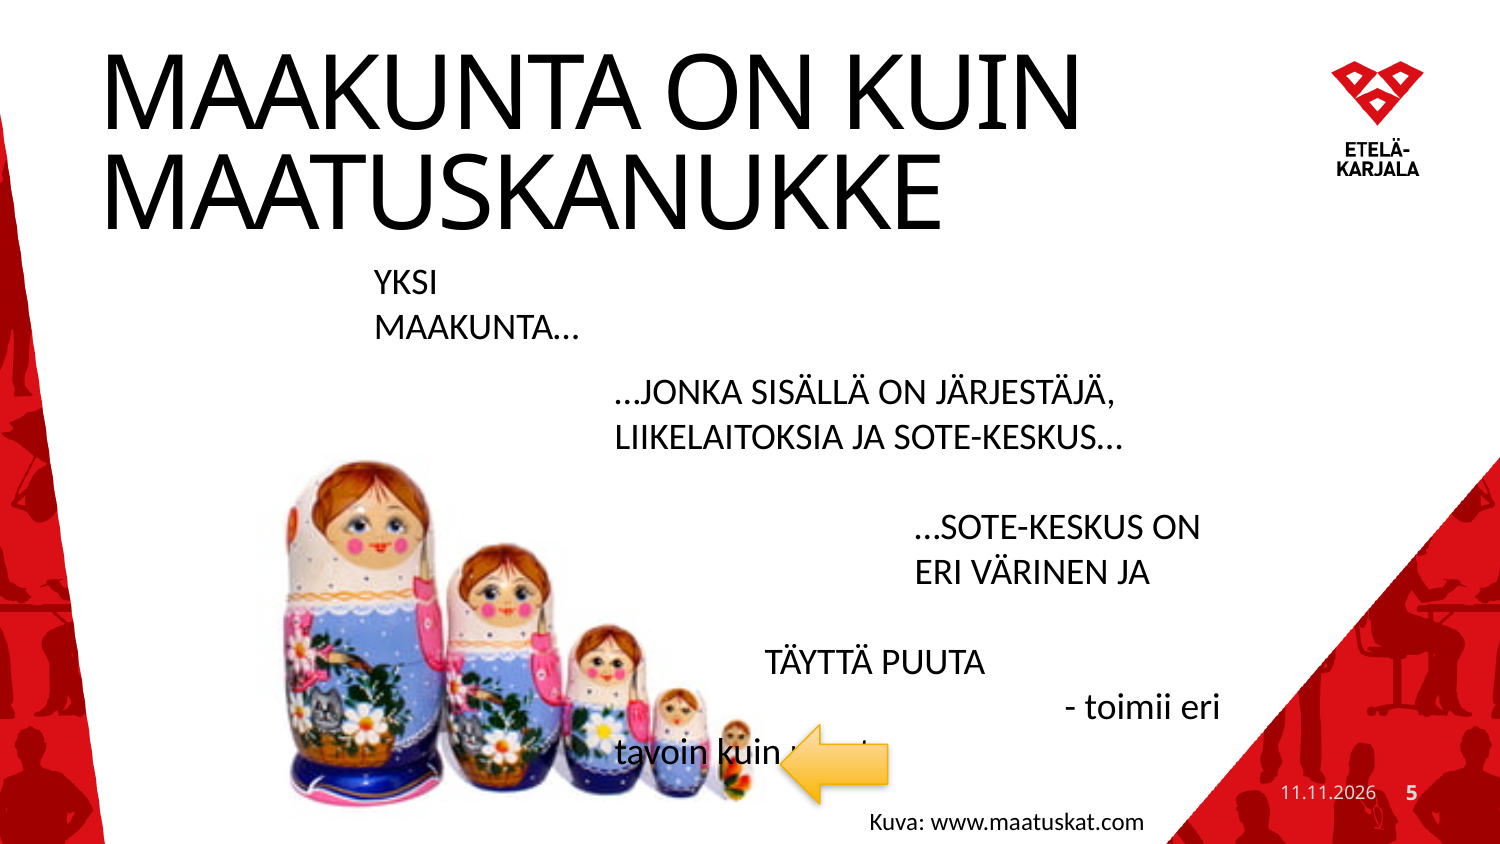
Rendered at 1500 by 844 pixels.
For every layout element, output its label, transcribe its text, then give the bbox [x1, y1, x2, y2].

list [255, 315, 767, 844]
text_box YKSI MAAKUNTA… [358, 249, 626, 314]
text_box …JONKA SISÄLLÄ ON JÄRJESTÄJÄ, LIIKELAITOKSIA JA SOTE-KESKUS… …SOTE-KESKUS ON ERI VÄRINEN JA TÄYTTÄ PUUTA - toimii eri tavoin kuin muut [771, 359, 1337, 844]
text_box [779, 723, 889, 805]
title MAAKUNTA ON KUIN MAATUSKANUKKE [98, 53, 1250, 246]
text_box Kuva: www.maatuskat.com [854, 798, 1161, 843]
picture [0, 0, 1500, 844]
